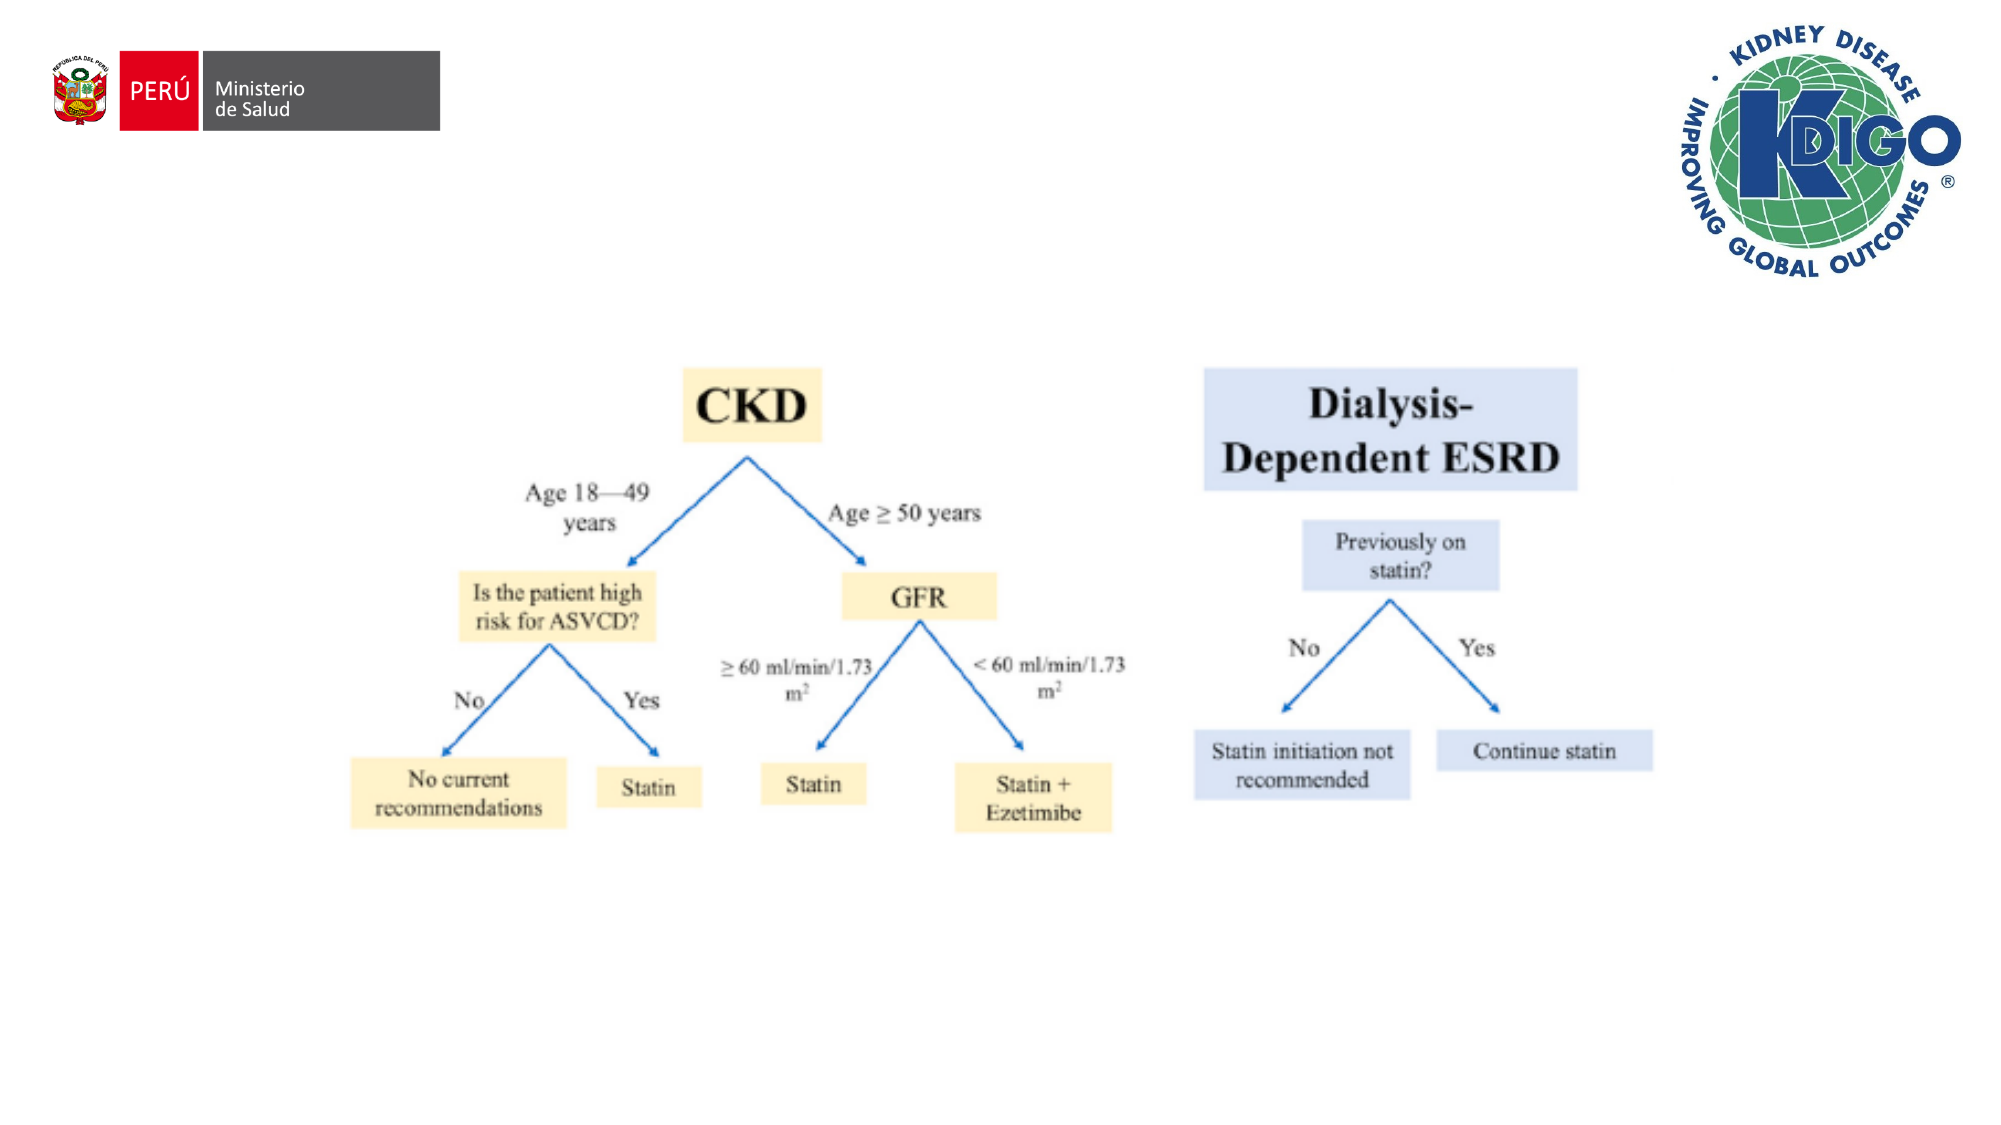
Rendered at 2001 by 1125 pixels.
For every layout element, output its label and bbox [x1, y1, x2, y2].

picture [37, 47, 443, 133]
picture [1673, 13, 1963, 302]
picture [300, 323, 1674, 872]
